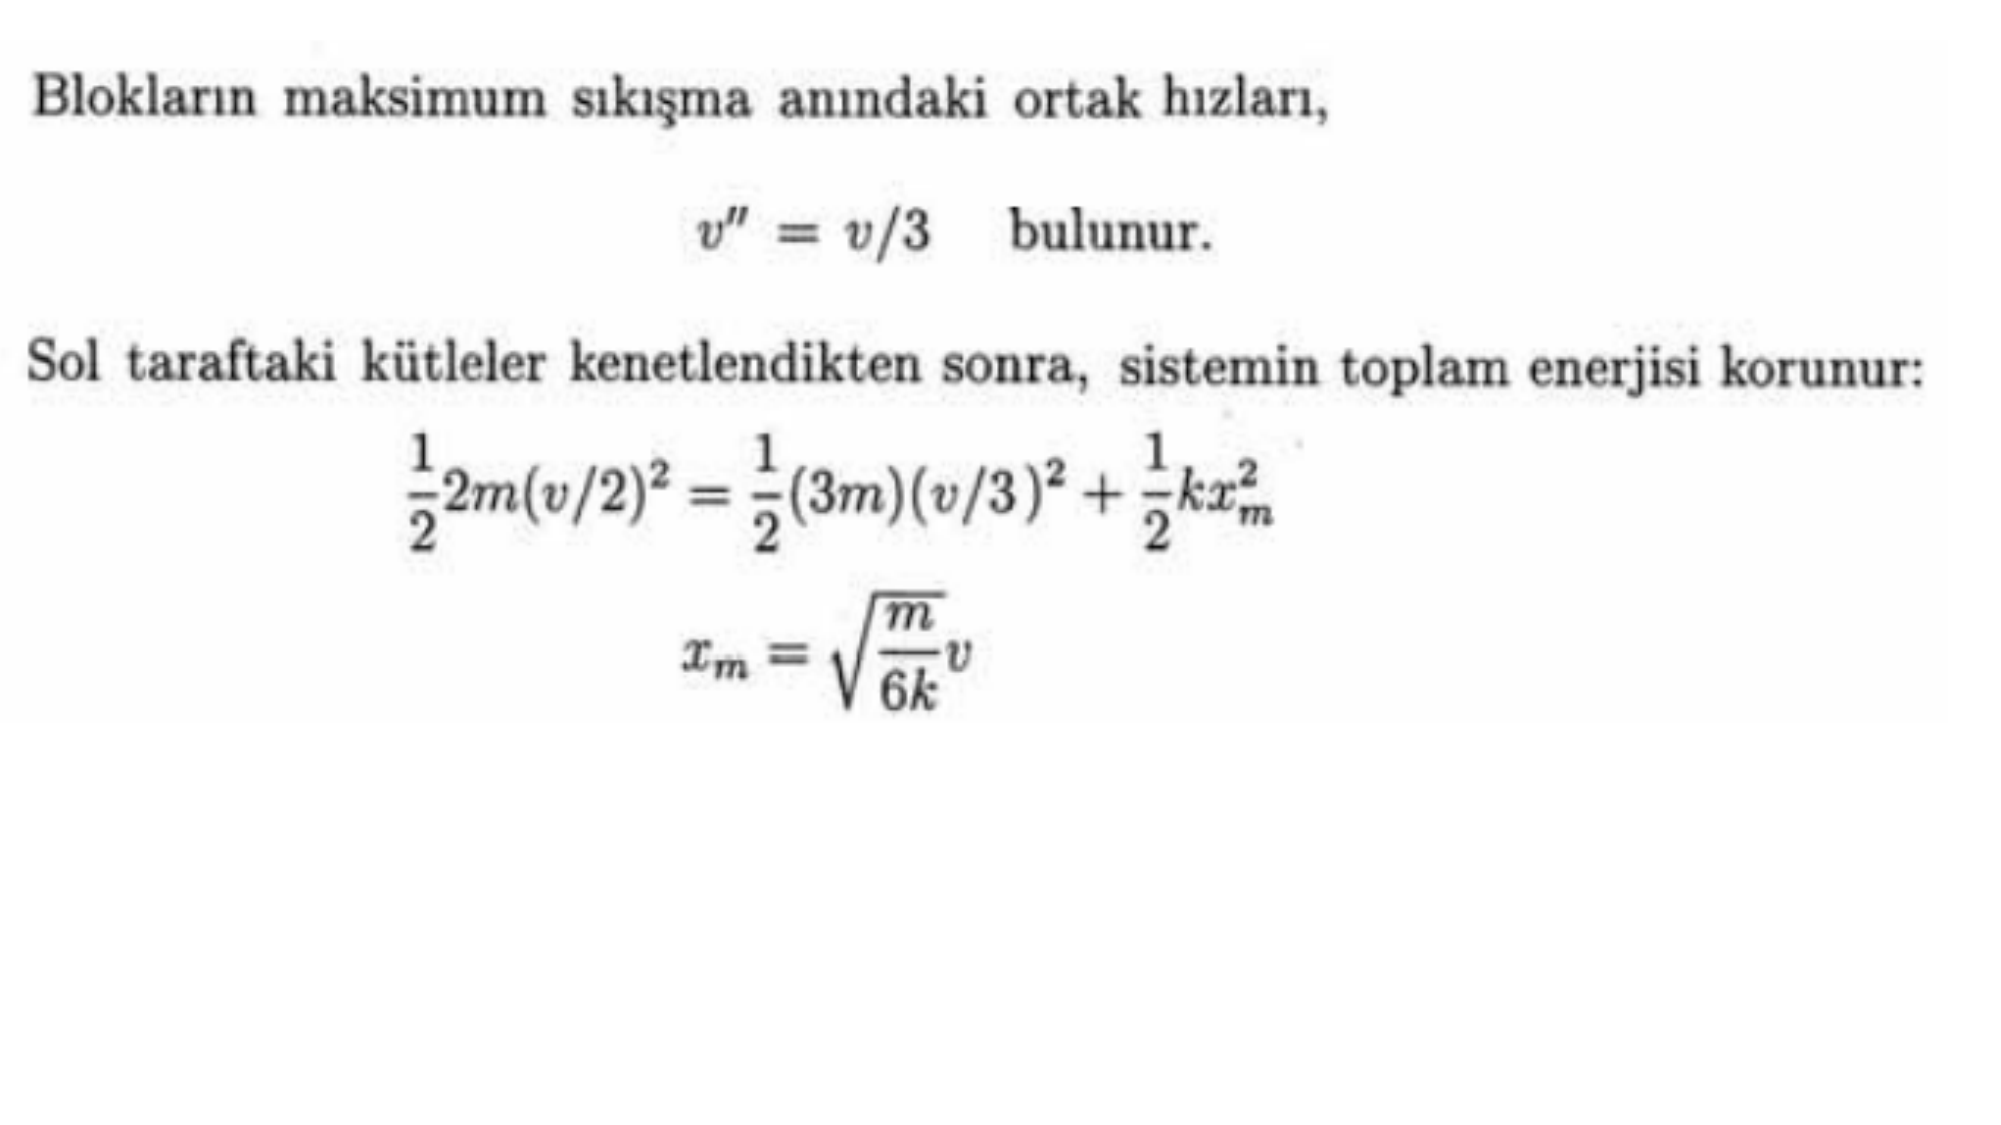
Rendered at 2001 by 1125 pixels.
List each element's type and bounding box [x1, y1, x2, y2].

picture [0, 40, 1948, 723]
